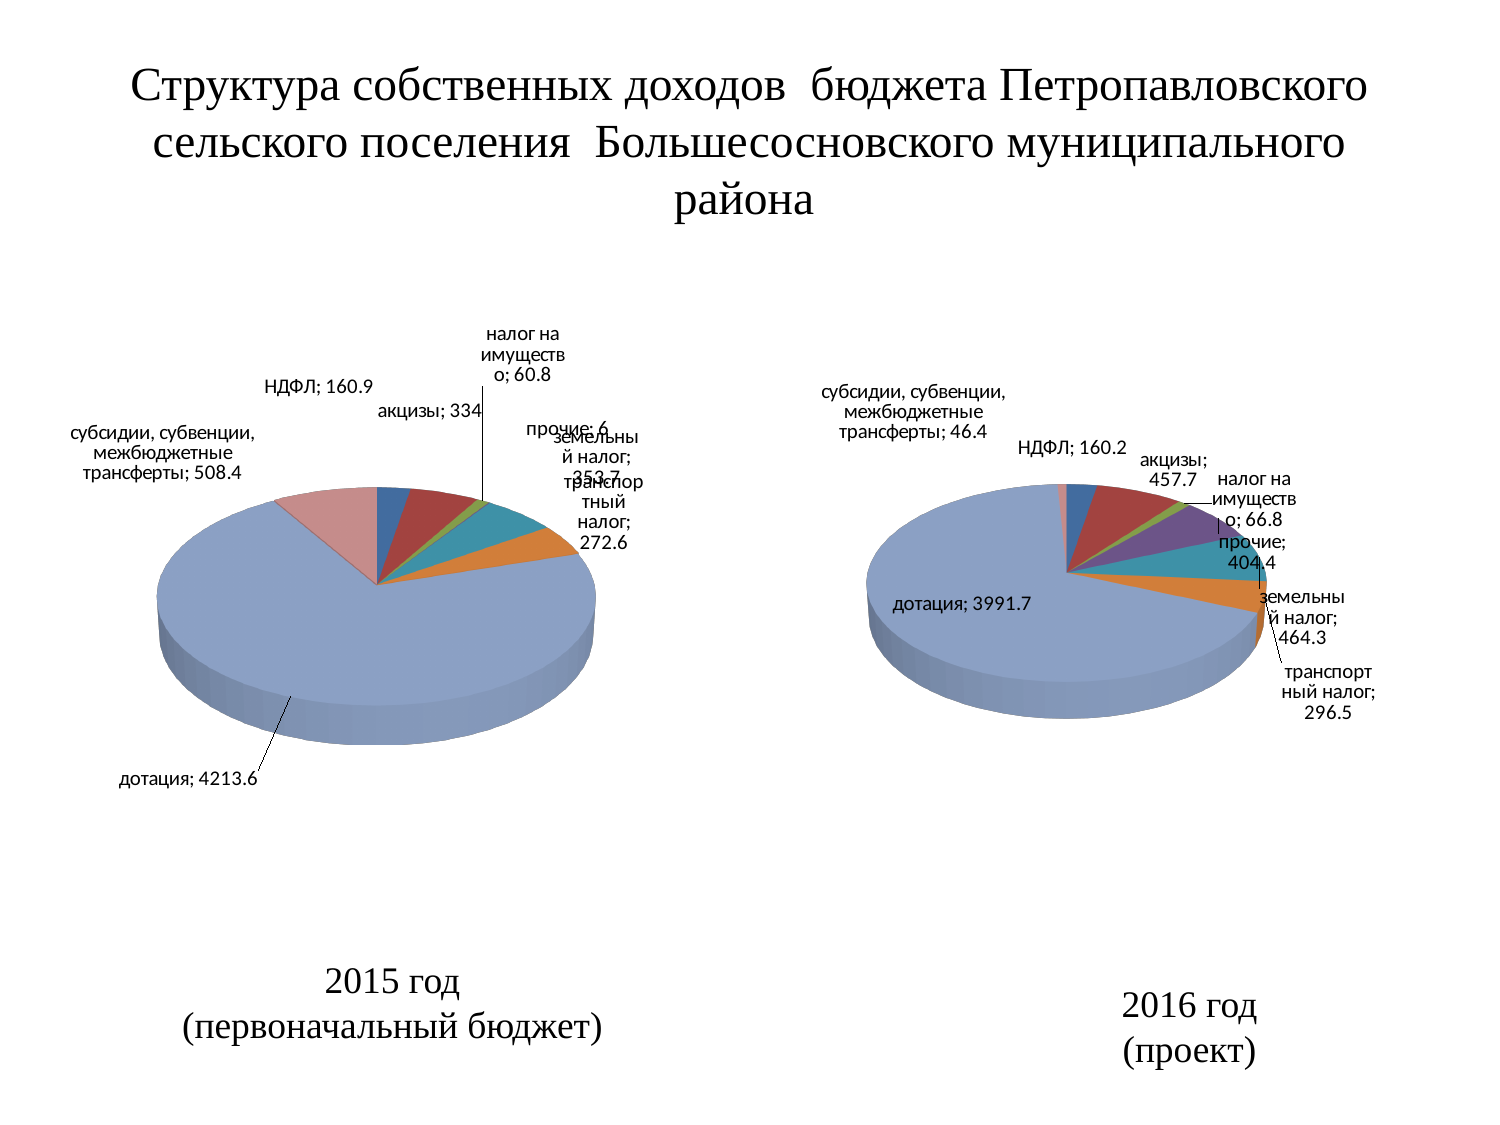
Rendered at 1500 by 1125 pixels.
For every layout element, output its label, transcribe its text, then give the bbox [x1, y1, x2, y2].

text_box 2016 год (проект) [925, 972, 1454, 1078]
title Структура собственных доходов бюджета Петропавловского сельского поселения Большесосновского муниципального района [75, 45, 1425, 233]
chart [796, 245, 1416, 962]
text_box 2015 год (первоначальный бюджет) [140, 989, 645, 1054]
chart [70, 280, 711, 980]
